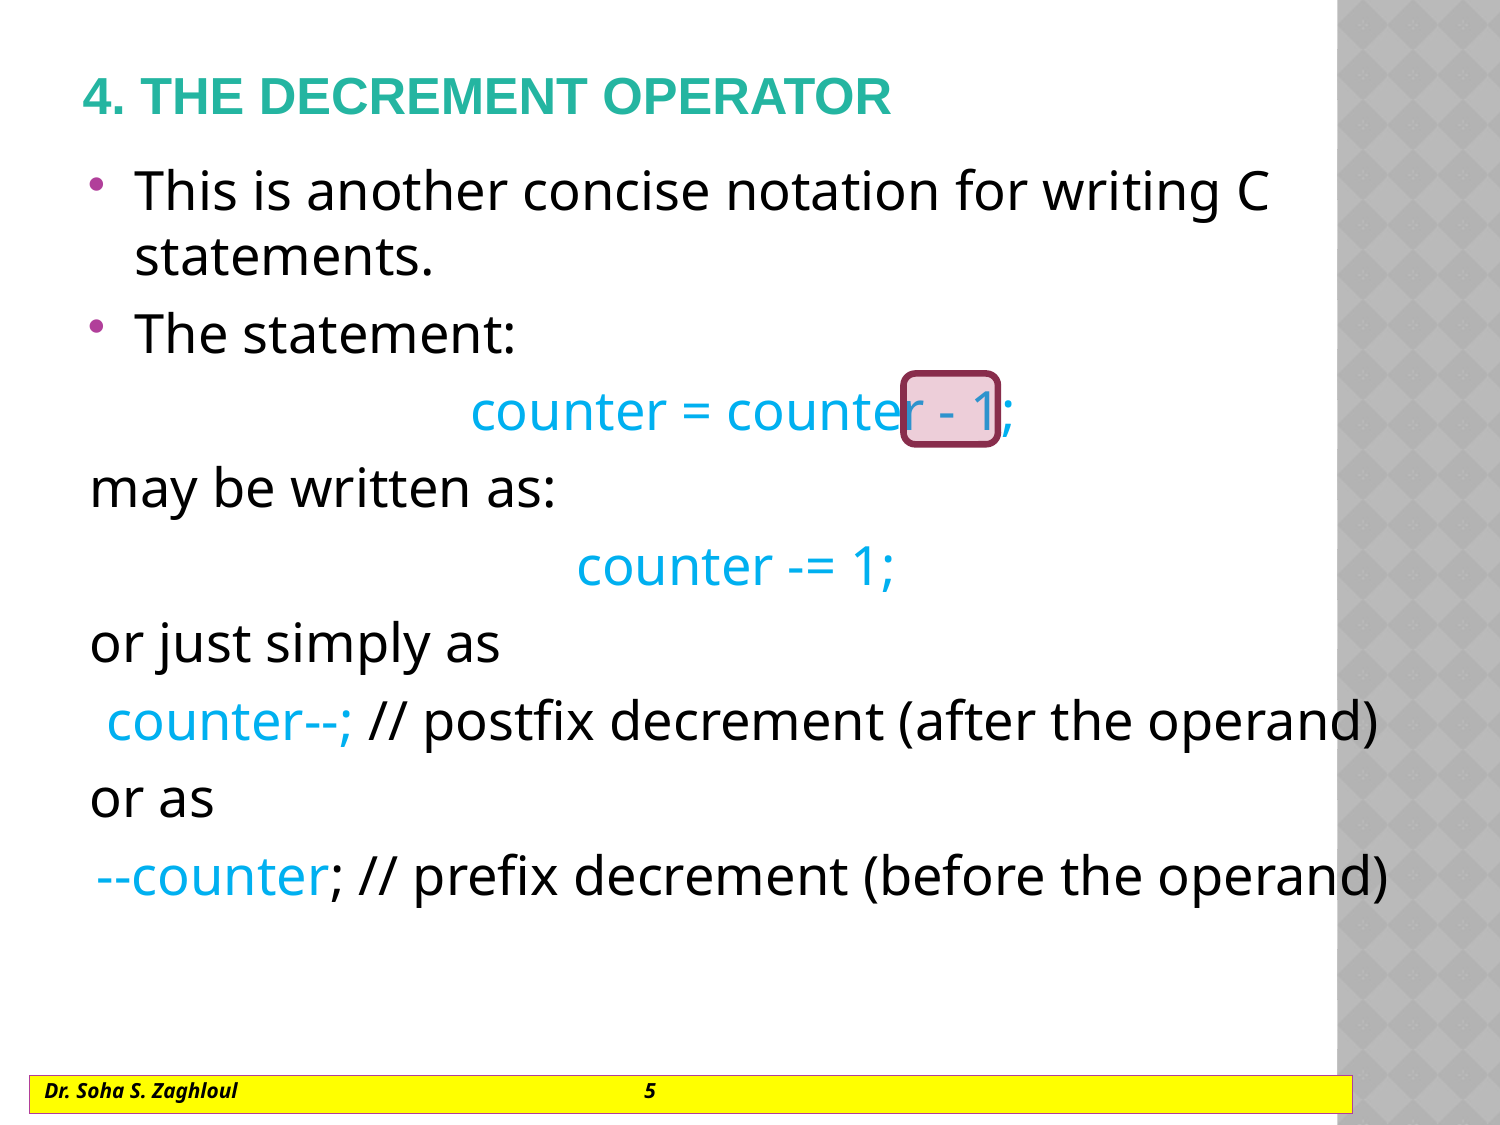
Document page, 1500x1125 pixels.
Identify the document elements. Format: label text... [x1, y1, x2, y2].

title 4. The decrement operator [75, 52, 1341, 126]
table_cell 3 [1337, 0, 1500, 1125]
text_box [900, 370, 1002, 448]
list This is another concise notation for writing C statements. The statement: counter = counter - 1; may be written as: counter -= 1; or just simply as counter--; // postfix decrement (after the operand) or as --counter; // prefix decrement (before the operand) [75, 149, 1412, 1059]
text_box Dr. Soha S. Zaghloul 5 [29, 1075, 1353, 1114]
